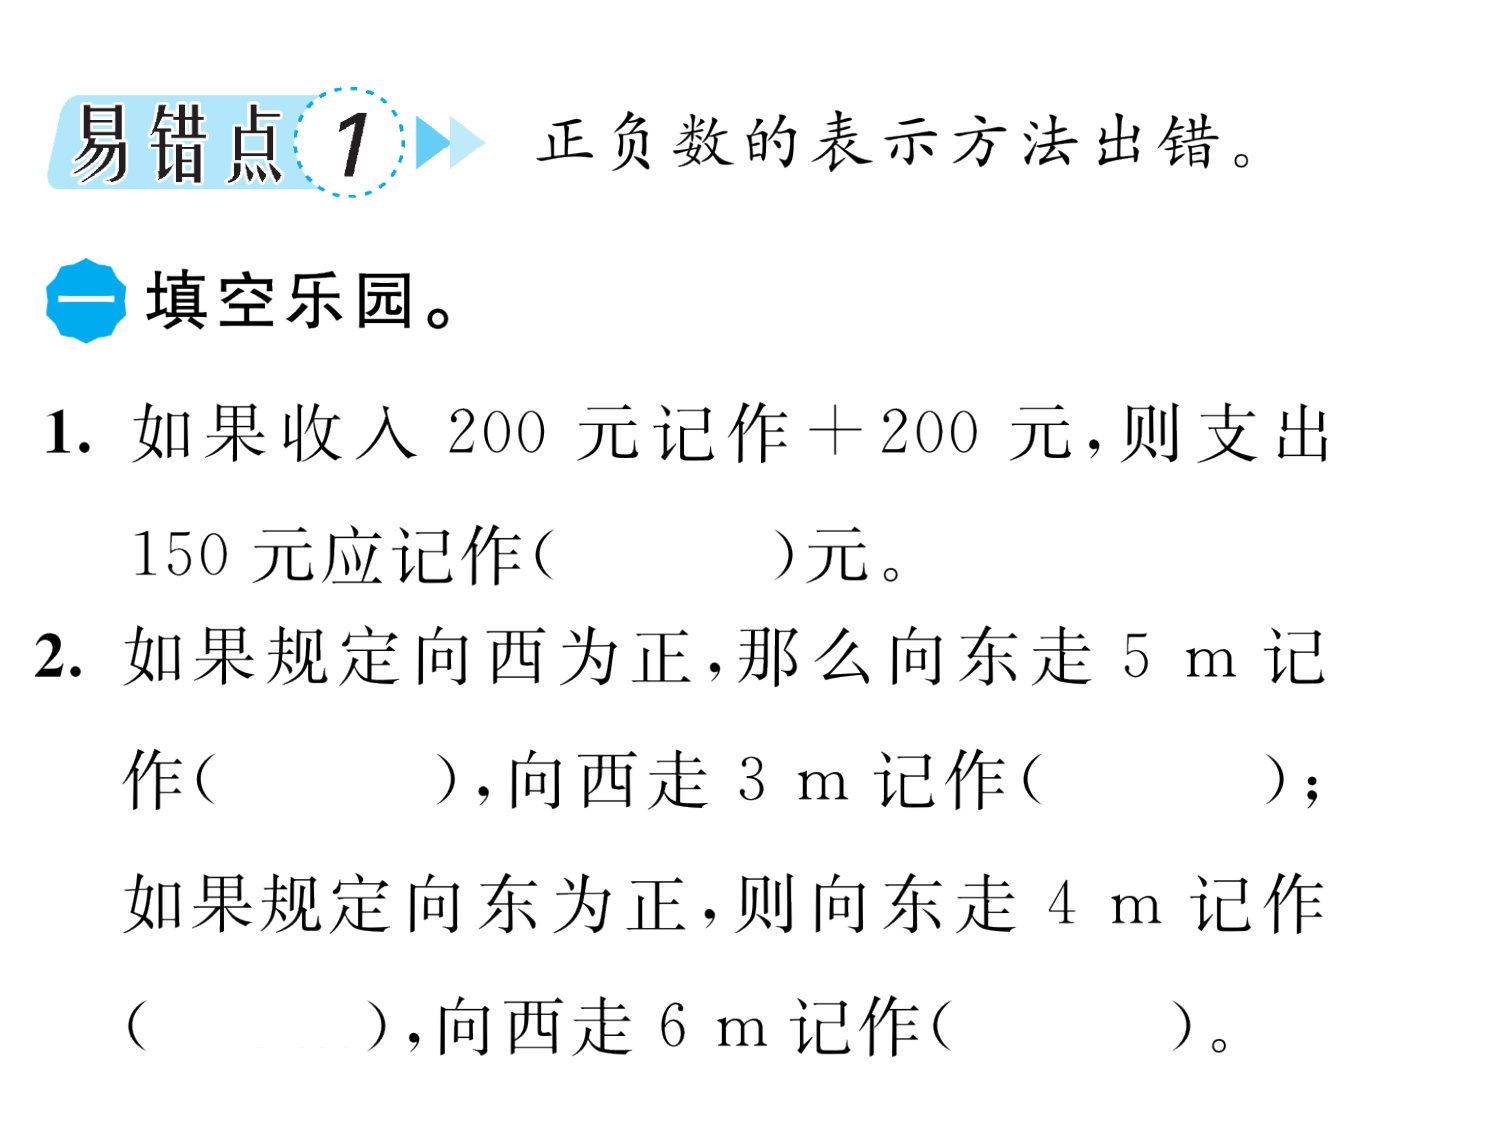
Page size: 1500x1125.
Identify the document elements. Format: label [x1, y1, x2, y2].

picture [29, 66, 1459, 1087]
